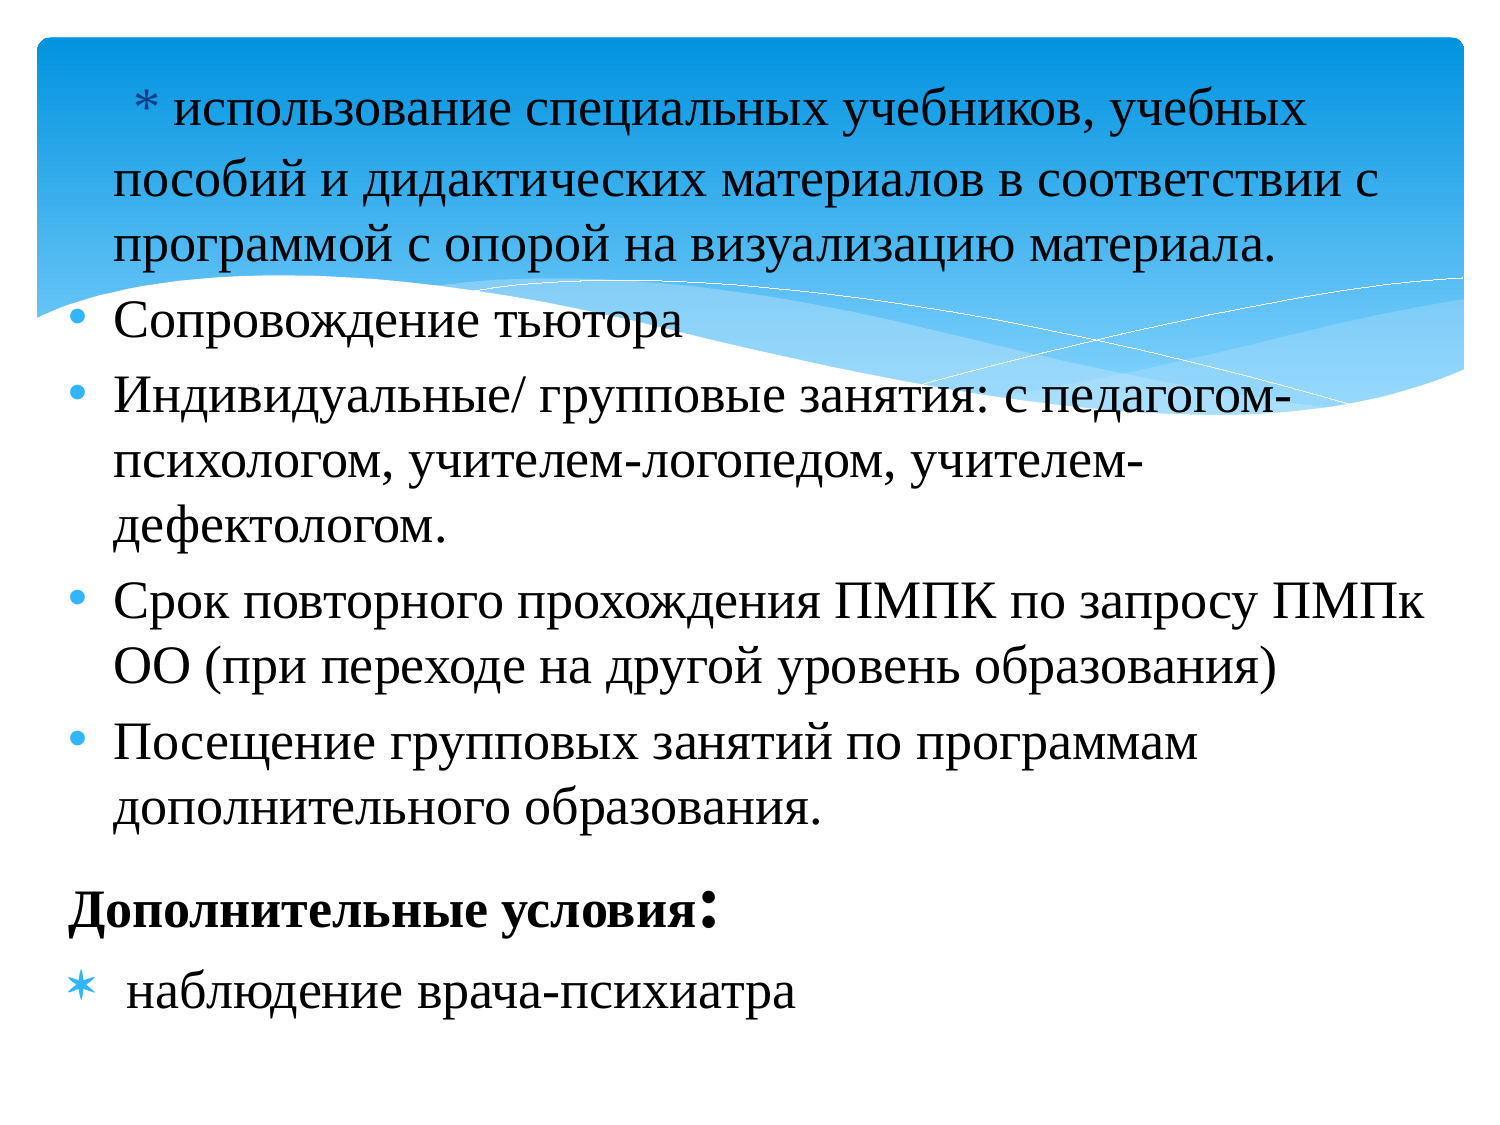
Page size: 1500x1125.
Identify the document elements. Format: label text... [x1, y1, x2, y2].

list * использование специальных учебников, учебных пособий и дидактических материалов в соответствии с программой с опорой на визуализацию материала. Сопровождение тьютора Индивидуальные/ групповые занятия: с педагогом-психологом, учителем-логопедом, учителем-дефектологом. Срок повторного прохождения ПМПК по запросу ПМПк ОО (при переходе на другой уровень образования) Посещение групповых занятий по программам дополнительного образования. Дополнительные условия: наблюдение врача-психиатра [53, 35, 1451, 1094]
text_box [100, 160, 1451, 254]
